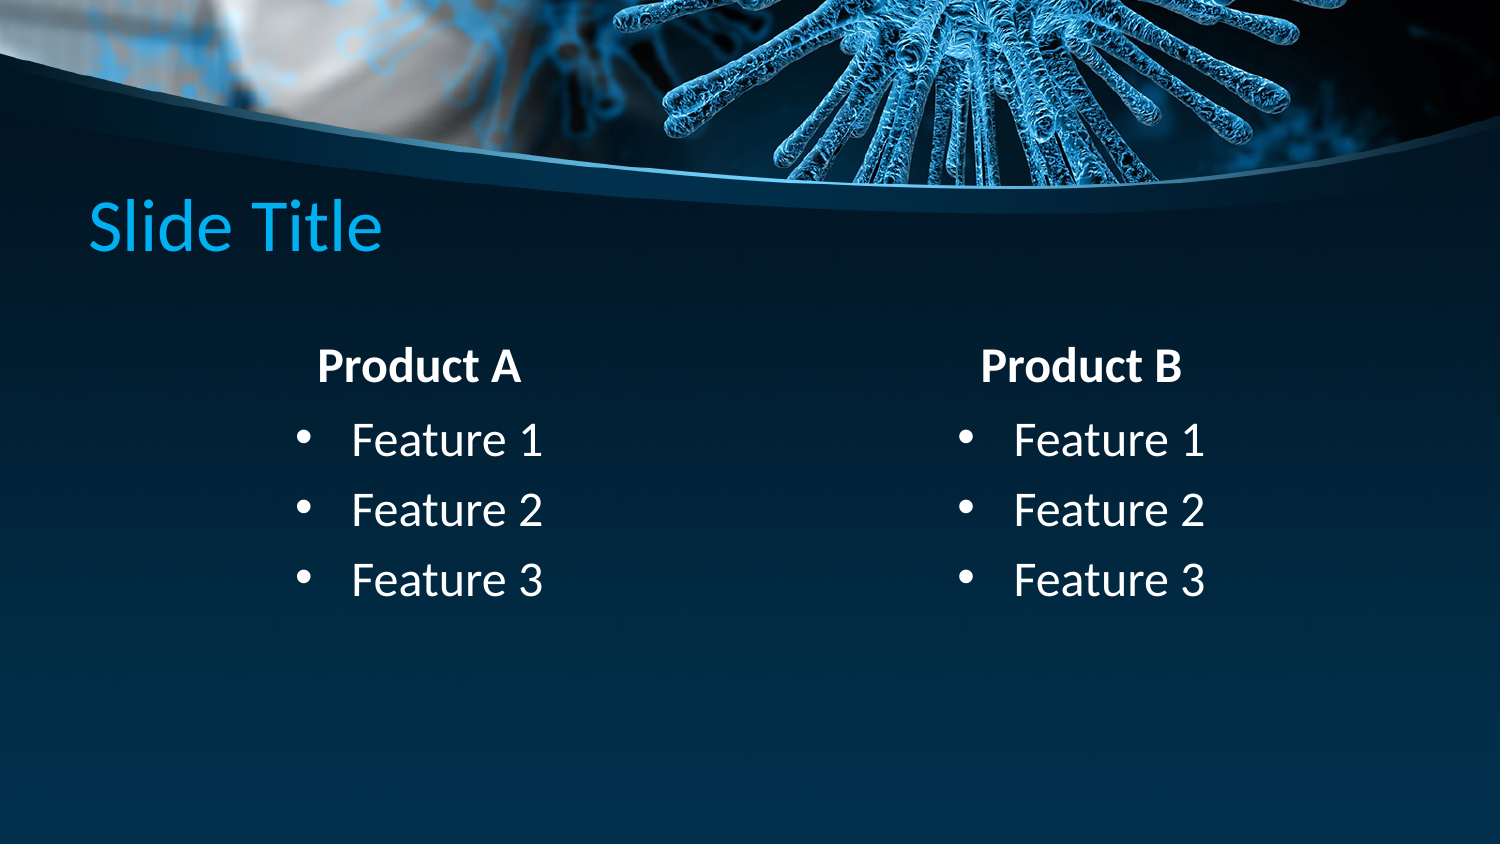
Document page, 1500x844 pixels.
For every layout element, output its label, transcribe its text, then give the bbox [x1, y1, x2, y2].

picture [0, 0, 1500, 844]
list Product B [750, 321, 1413, 399]
list Product A [88, 321, 750, 399]
list Feature 1 Feature 2 Feature 3 [88, 399, 750, 773]
list Feature 1 Feature 2 Feature 3 [750, 399, 1413, 773]
title Slide Title [73, 146, 1402, 297]
